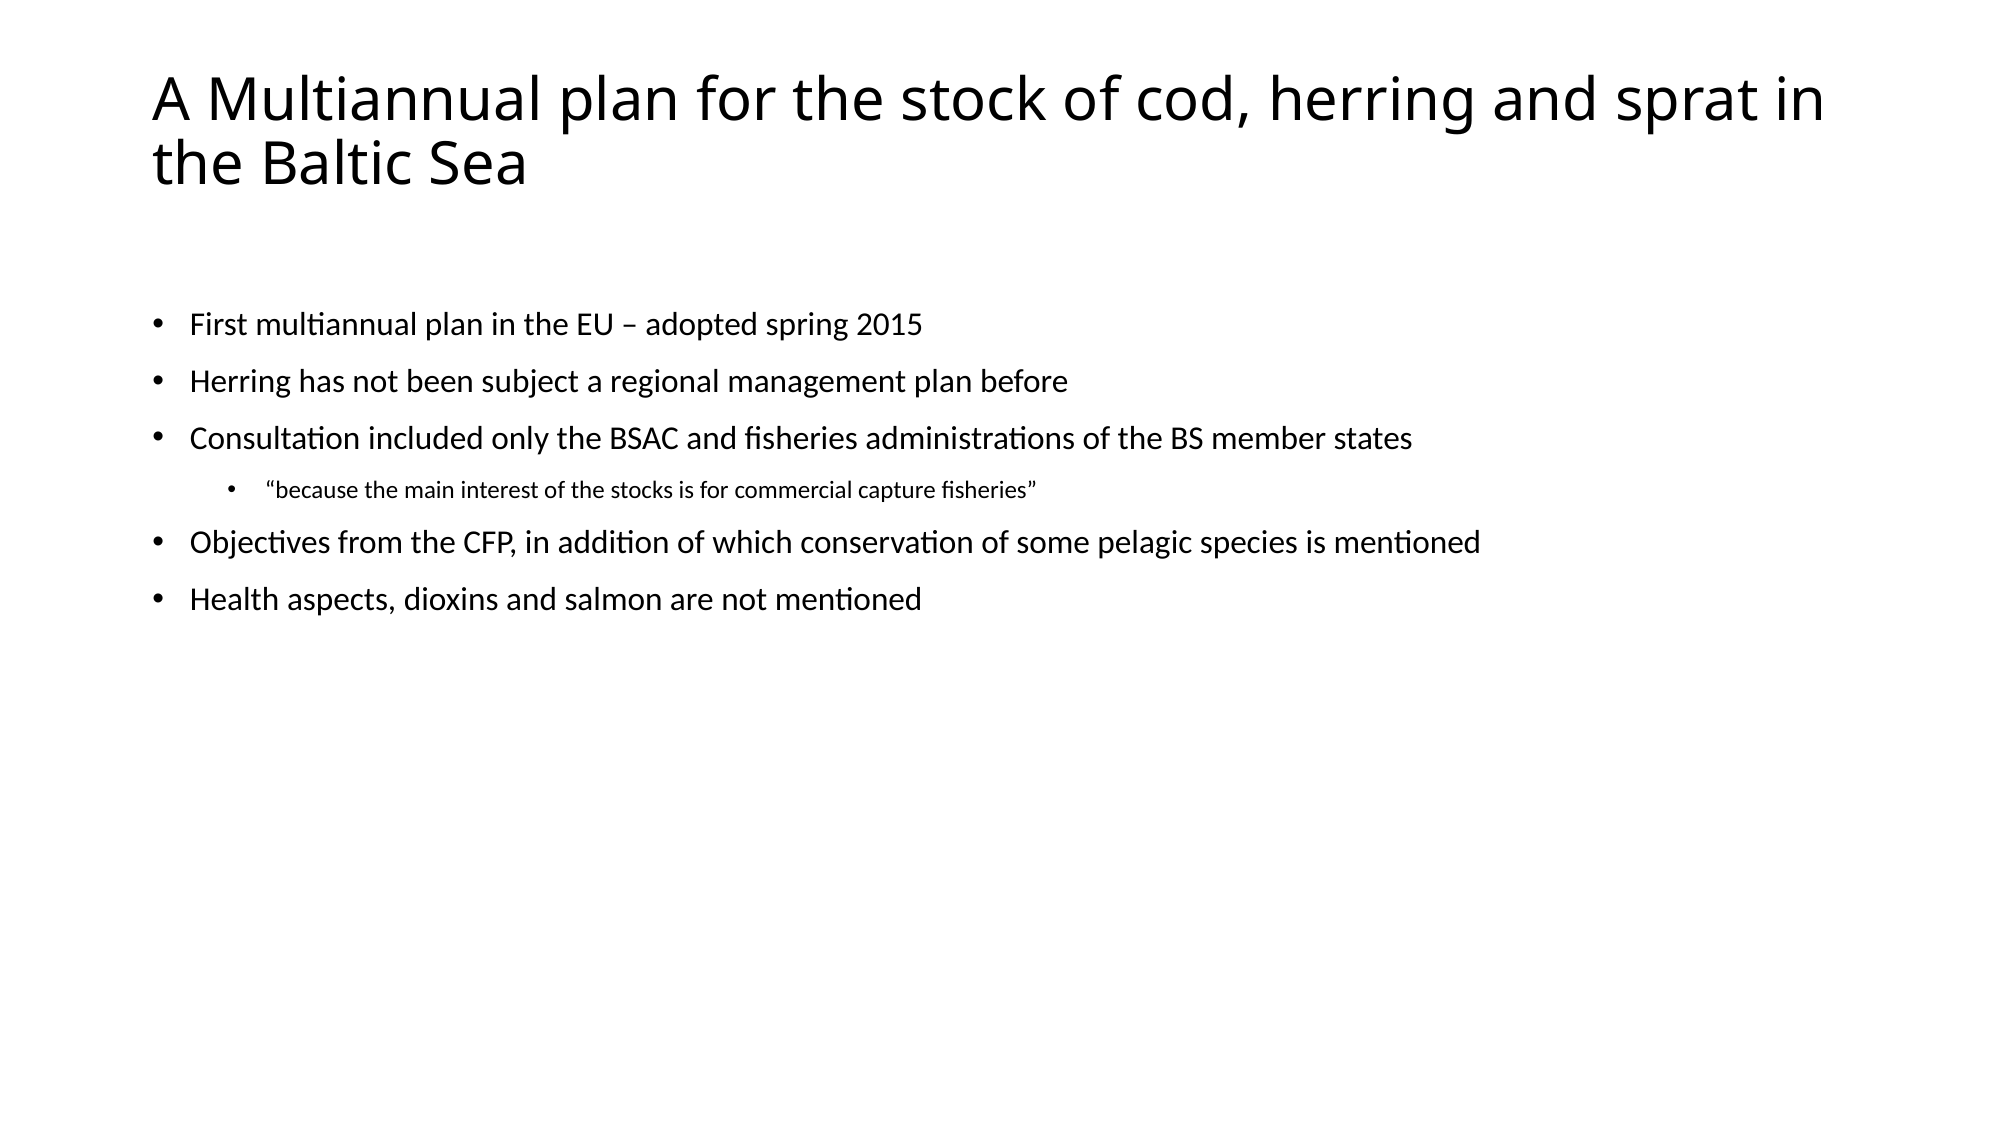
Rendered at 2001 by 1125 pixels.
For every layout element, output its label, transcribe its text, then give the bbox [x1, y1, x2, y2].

title A Multiannual plan for the stock of cod, herring and sprat in the Baltic Sea [137, 59, 1863, 278]
list First multiannual plan in the EU – adopted spring 2015 Herring has not been subject a regional management plan before Consultation included only the BSAC and fisheries administrations of the BS member states “because the main interest of the stocks is for commercial capture fisheries” Objectives from the CFP, in addition of which conservation of some pelagic species is mentioned Health aspects, dioxins and salmon are not mentioned [137, 299, 1863, 1014]
